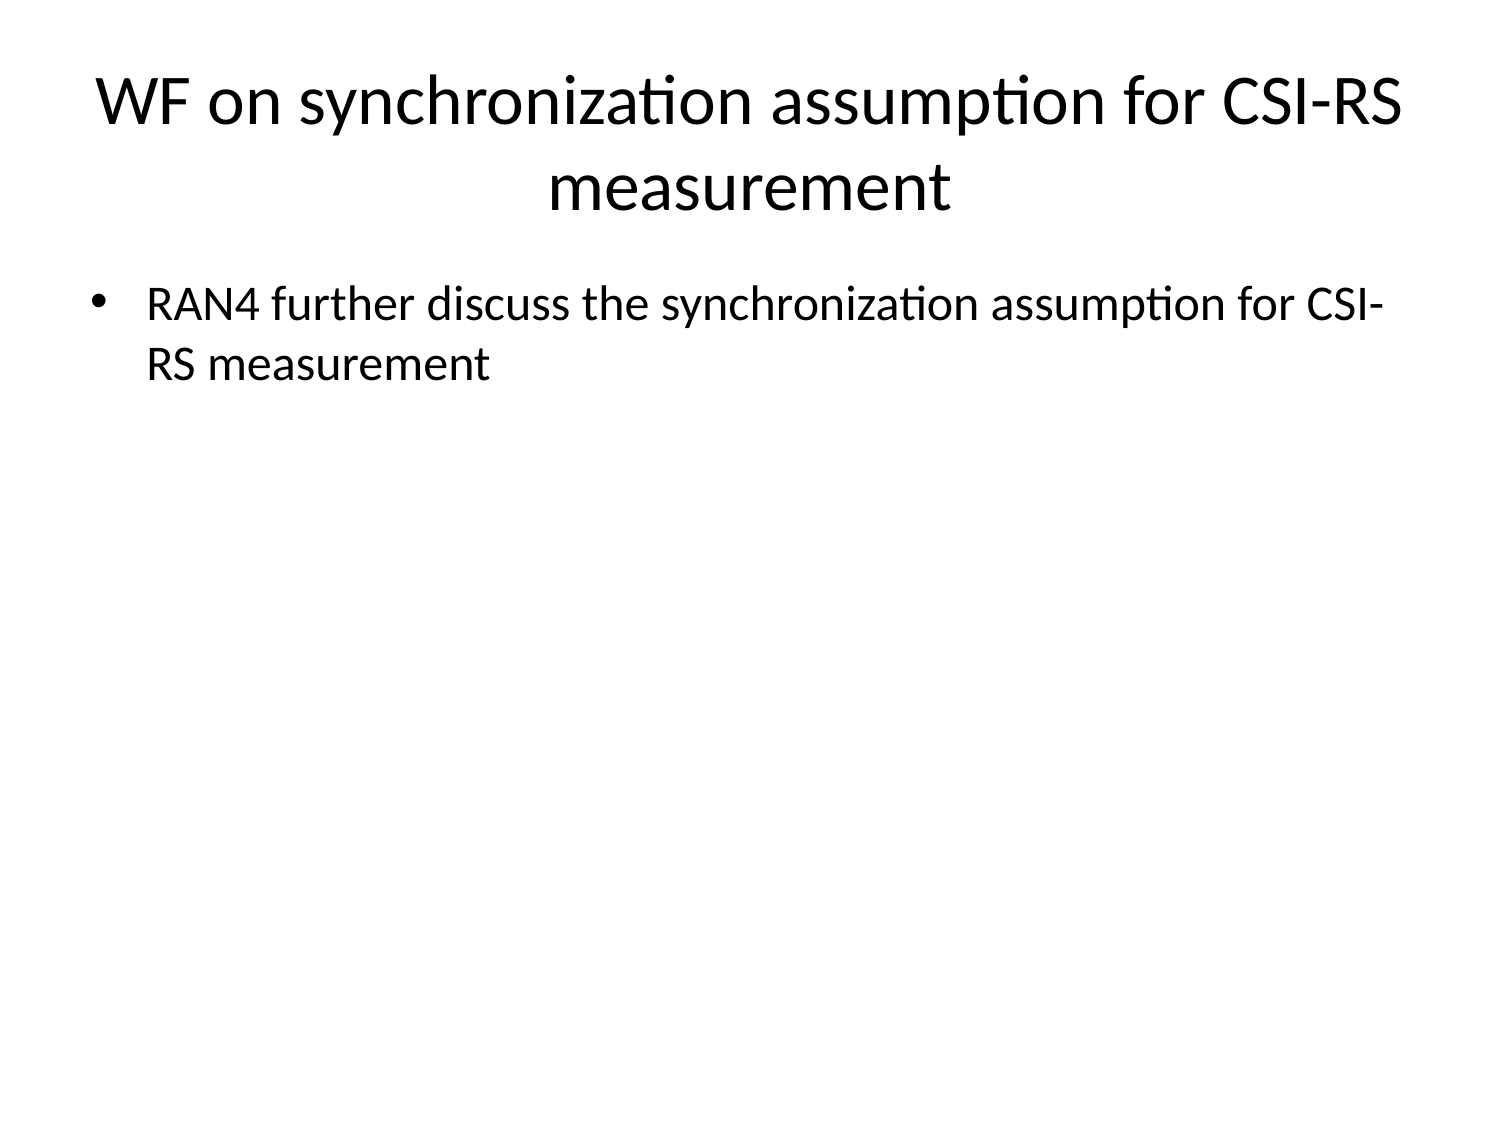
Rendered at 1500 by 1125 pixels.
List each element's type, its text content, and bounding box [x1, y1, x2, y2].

list RAN4 further discuss the synchronization assumption for CSI-RS measurement [75, 262, 1425, 1005]
title WF on synchronization assumption for CSI-RS measurement [75, 45, 1425, 233]
